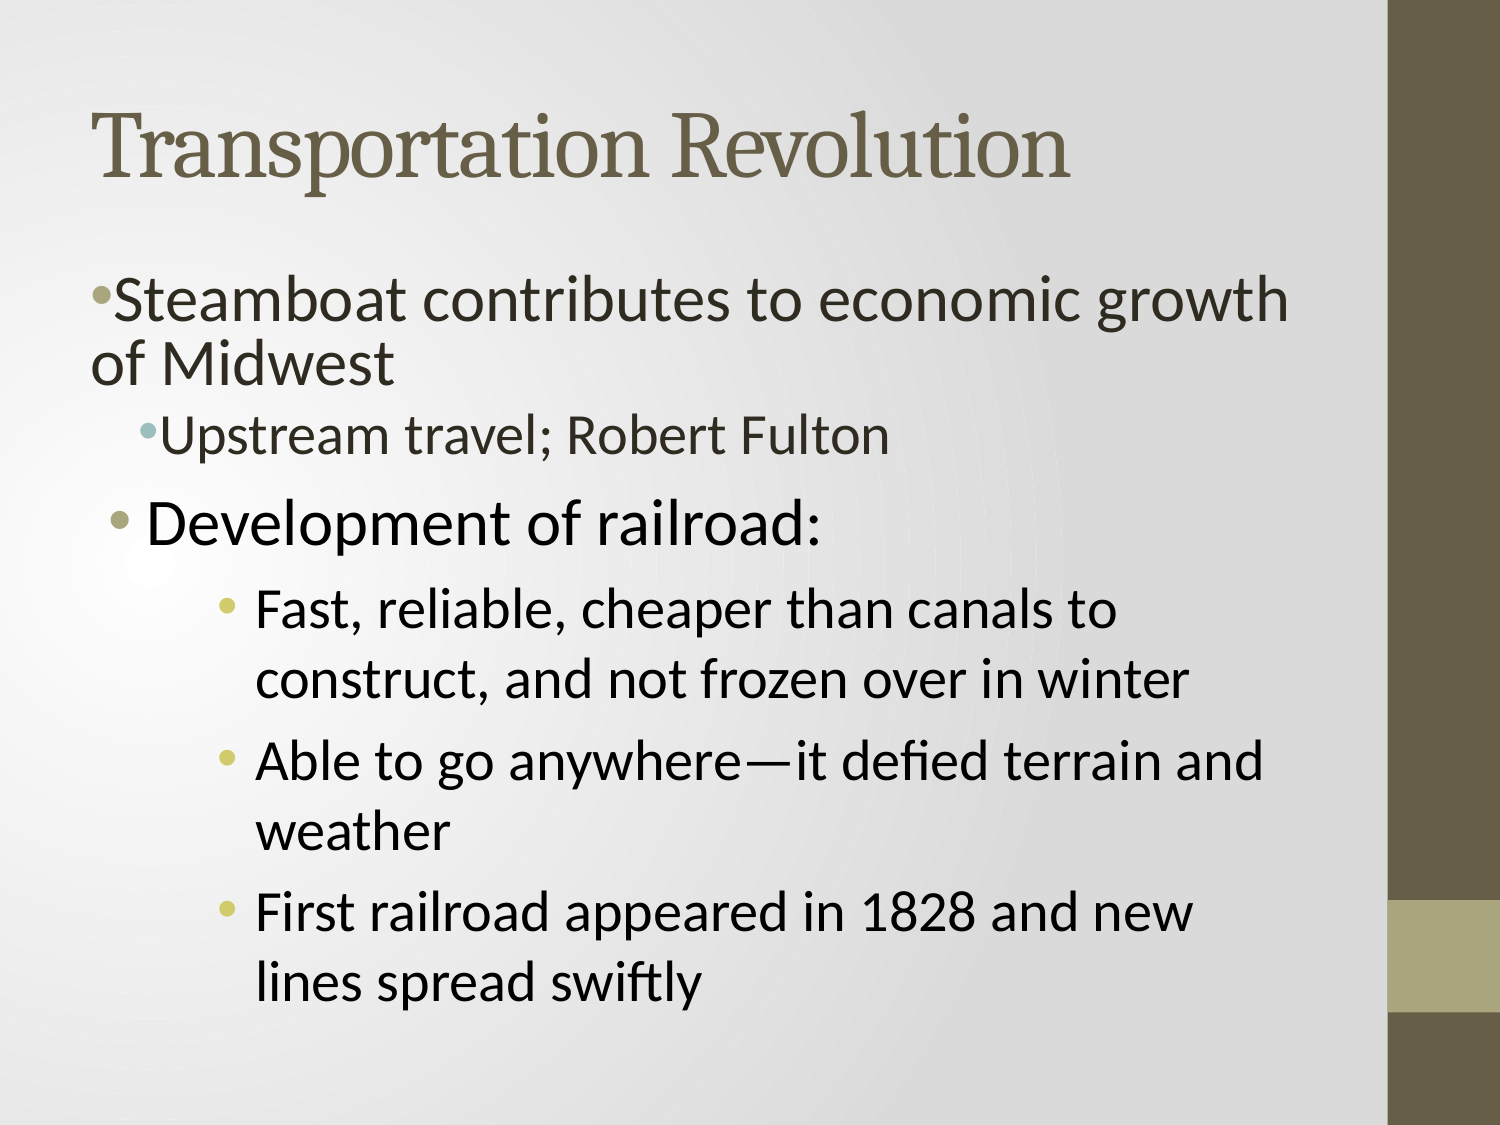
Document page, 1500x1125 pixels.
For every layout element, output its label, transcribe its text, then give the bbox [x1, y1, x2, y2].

list Steamboat contributes to economic growth of Midwest Upstream travel; Robert Fulton Development of railroad: Fast, reliable, cheaper than canals to construct, and not frozen over in winter Able to go anywhere—it defied terrain and weather First railroad appeared in 1828 and new lines spread swiftly [75, 262, 1325, 1050]
title Transportation Revolution [75, 45, 1325, 233]
